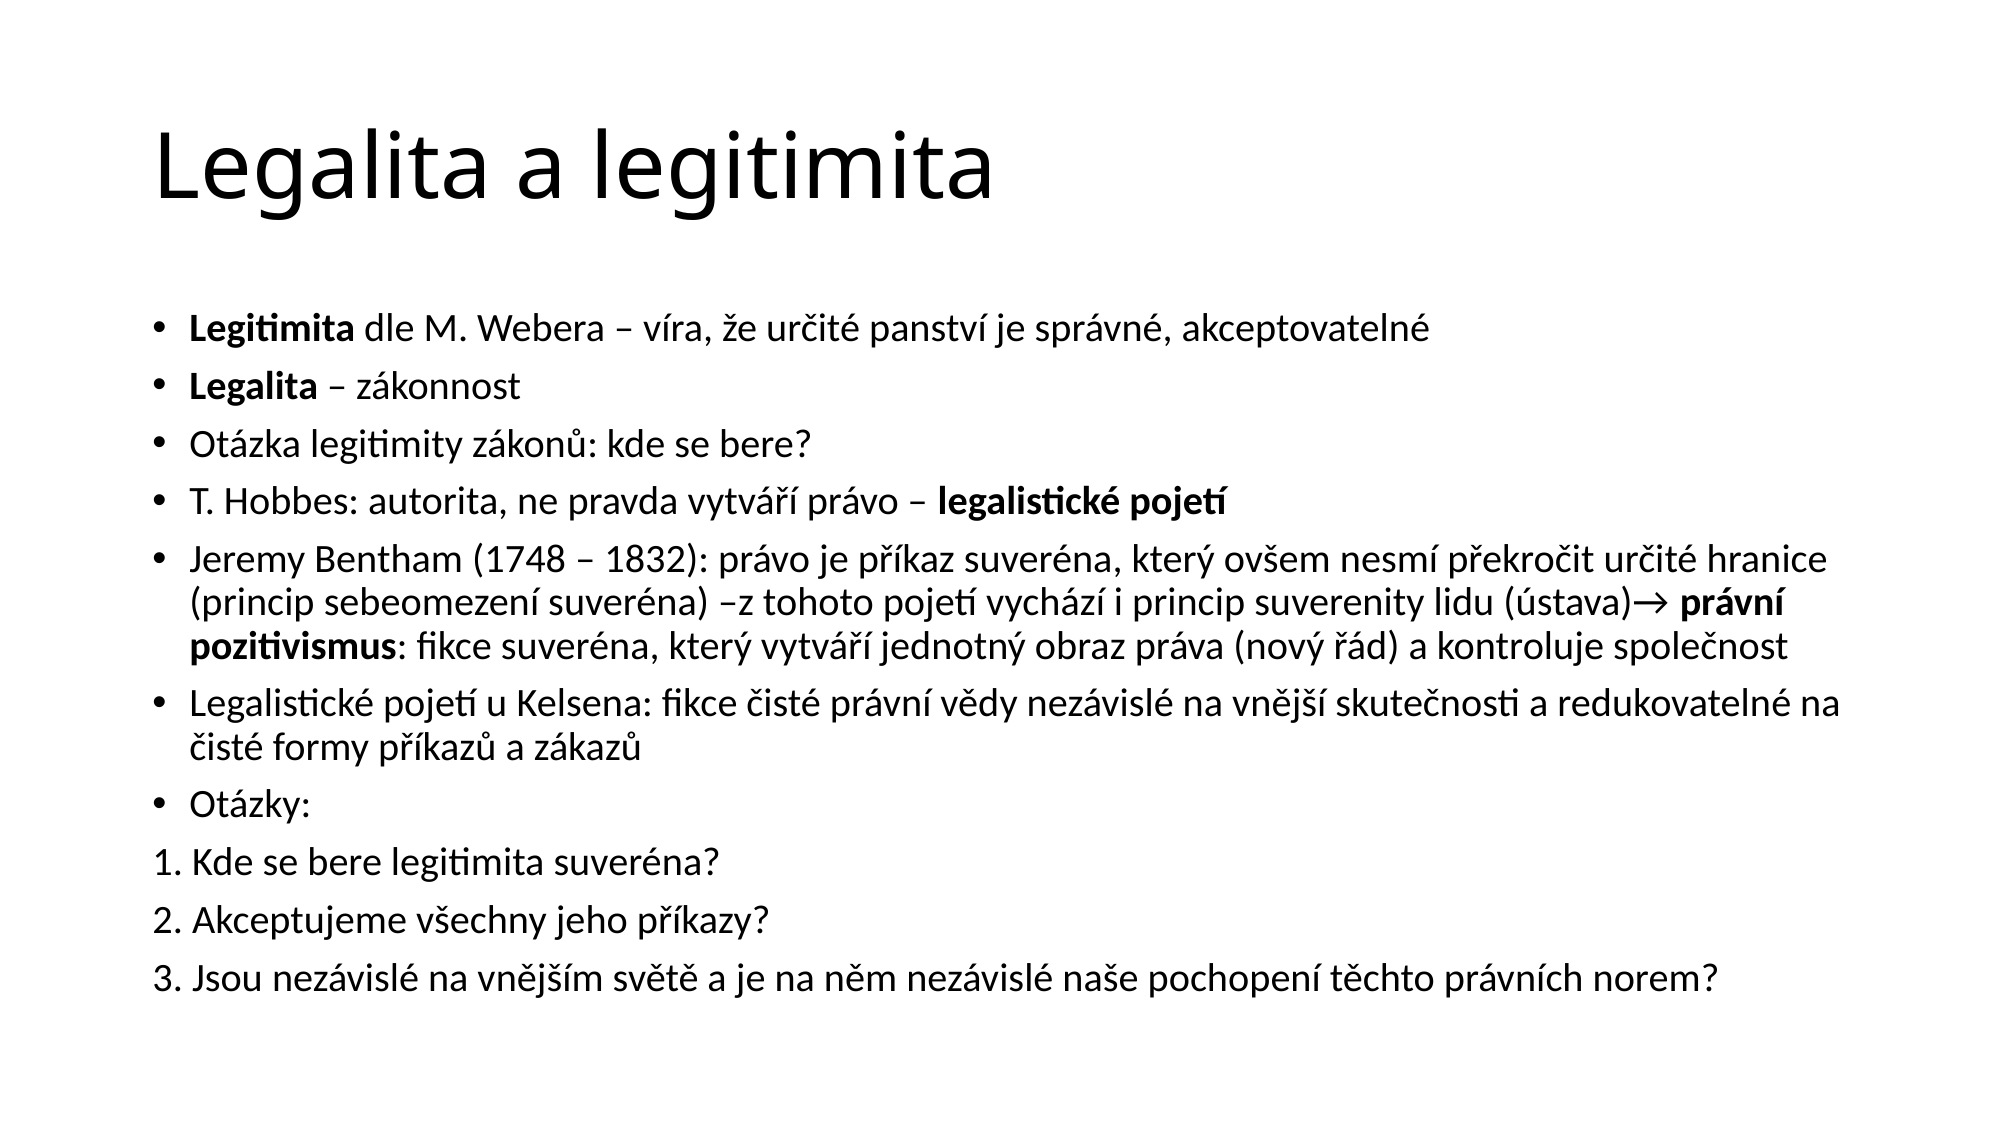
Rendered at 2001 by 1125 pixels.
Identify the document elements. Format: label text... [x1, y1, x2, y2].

list Legitimita dle M. Webera – víra, že určité panství je správné, akceptovatelné Legalita – zákonnost Otázka legitimity zákonů: kde se bere? T. Hobbes: autorita, ne pravda vytváří právo – legalistické pojetí Jeremy Bentham (1748 – 1832): právo je příkaz suveréna, který ovšem nesmí překročit určité hranice (princip sebeomezení suveréna) –z tohoto pojetí vychází i princip suverenity lidu (ústava)→ právní pozitivismus: fikce suveréna, který vytváří jednotný obraz práva (nový řád) a kontroluje společnost Legalistické pojetí u Kelsena: fikce čisté právní vědy nezávislé na vnější skutečnosti a redukovatelné na čisté formy příkazů a zákazů Otázky: 1. Kde se bere legitimita suveréna? 2. Akceptujeme všechny jeho příkazy? 3. Jsou nezávislé na vnějším světě a je na něm nezávislé naše pochopení těchto právních norem? [137, 299, 1863, 1014]
title Legalita a legitimita [137, 59, 1863, 278]
